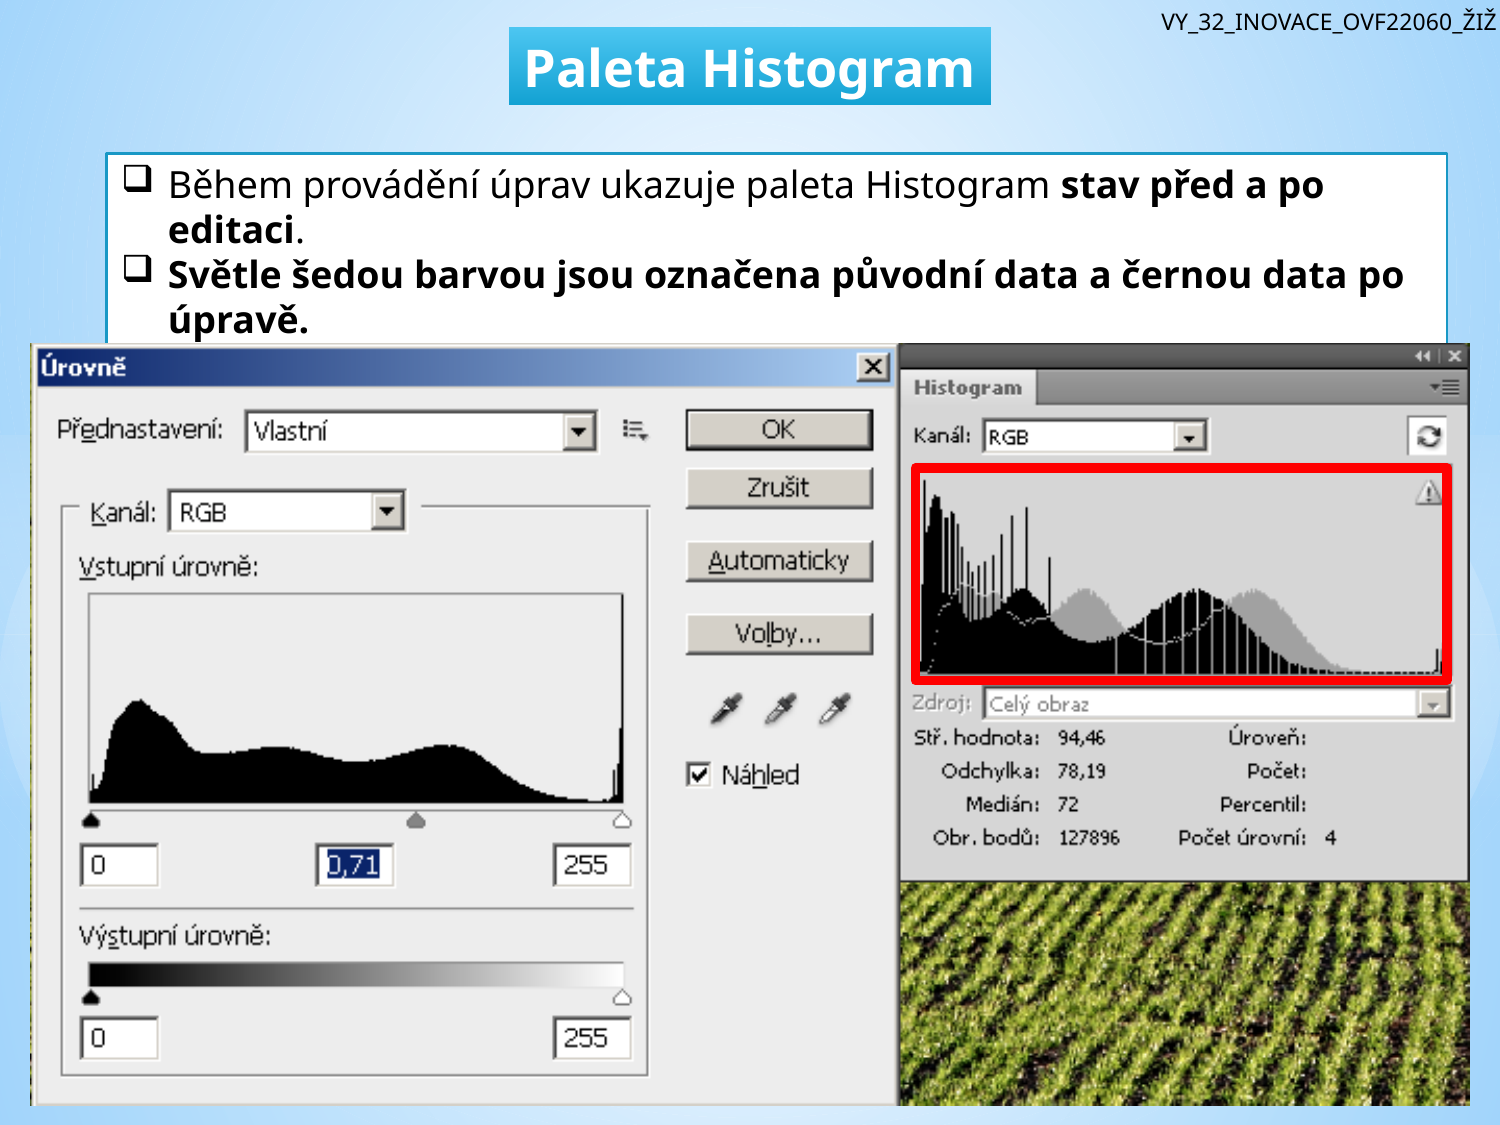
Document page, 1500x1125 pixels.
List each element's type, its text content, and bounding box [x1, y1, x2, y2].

text_box VY_32_INOVACE_OVF22060_ŽIŽ [1146, 0, 1500, 42]
text_box Během provádění úprav ukazuje paleta Histogram stav před a po editaci. Světle šedou barvou jsou označena původní data a černou data po úpravě. [105, 152, 1448, 340]
text_box Paleta Histogram [509, 27, 991, 105]
picture [30, 343, 1470, 1107]
